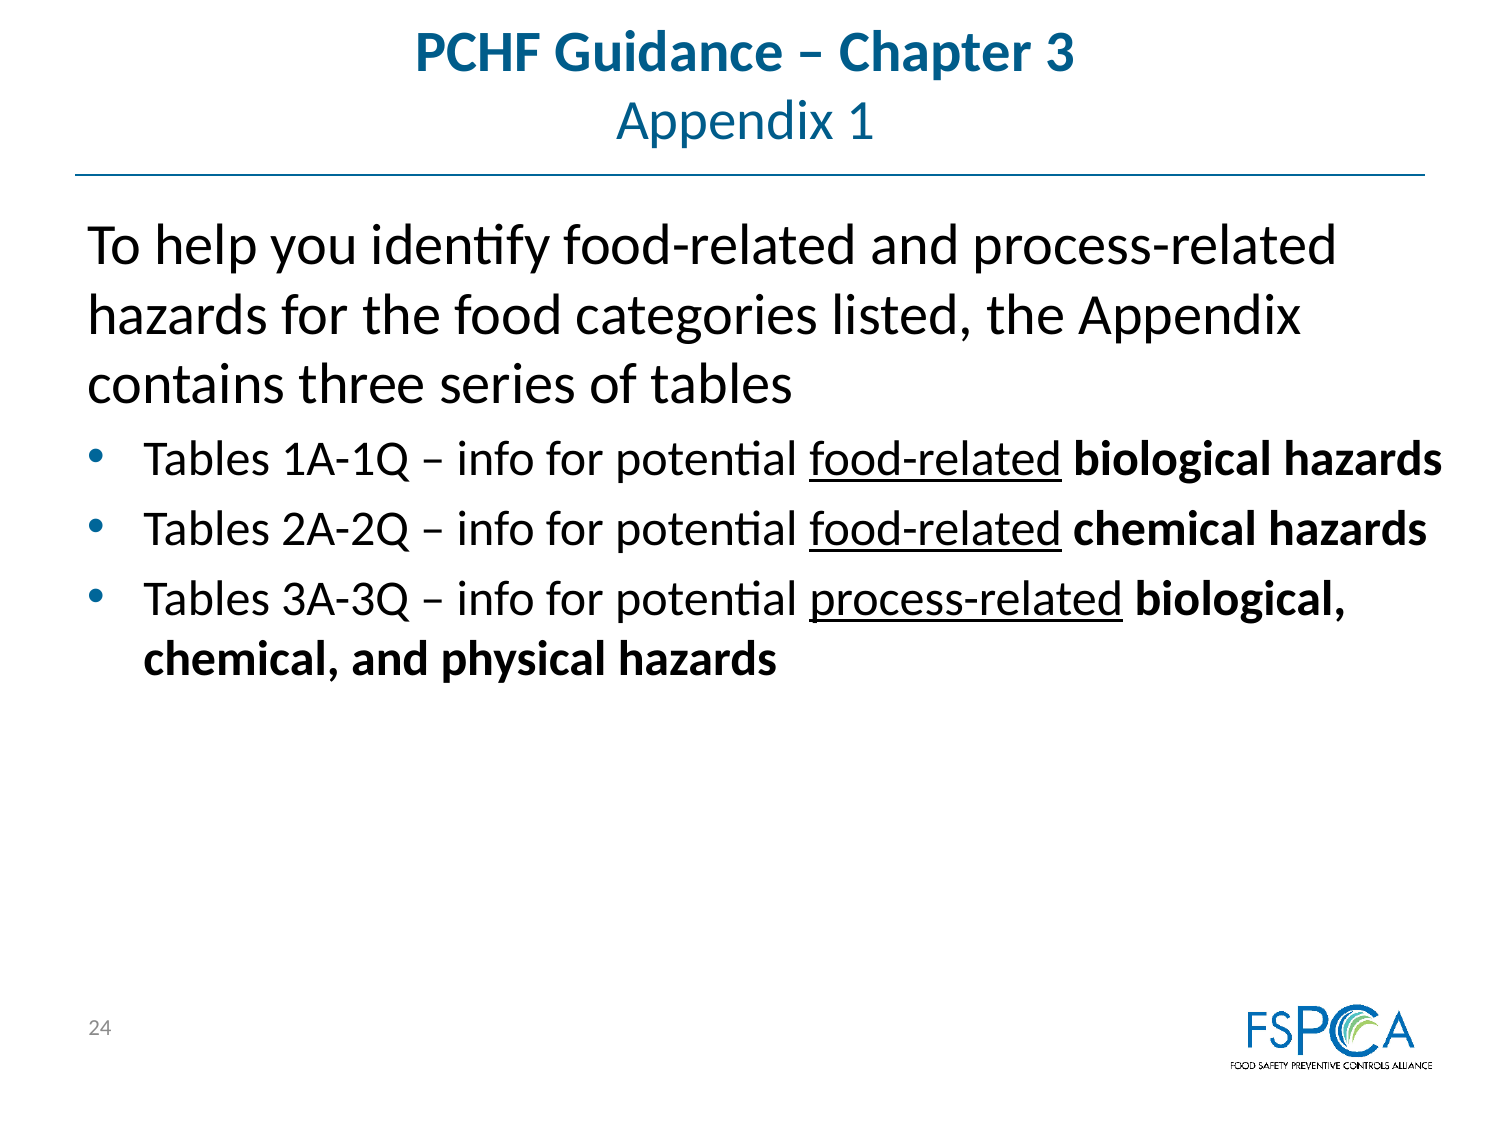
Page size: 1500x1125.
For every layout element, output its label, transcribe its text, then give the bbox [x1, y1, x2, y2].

title PCHF Guidance – Chapter 3 Appendix 1 [70, 4, 1421, 160]
slide_number 24 [73, 1004, 424, 1065]
picture [1212, 995, 1450, 1090]
list To help you identify food-related and process-related hazards for the food categories listed, the Appendix contains three series of tables Tables 1A-1Q – info for potential food-related biological hazards Tables 2A-2Q – info for potential food-related chemical hazards Tables 3A-3Q – info for potential process-related biological, chemical, and physical hazards [71, 198, 1478, 941]
